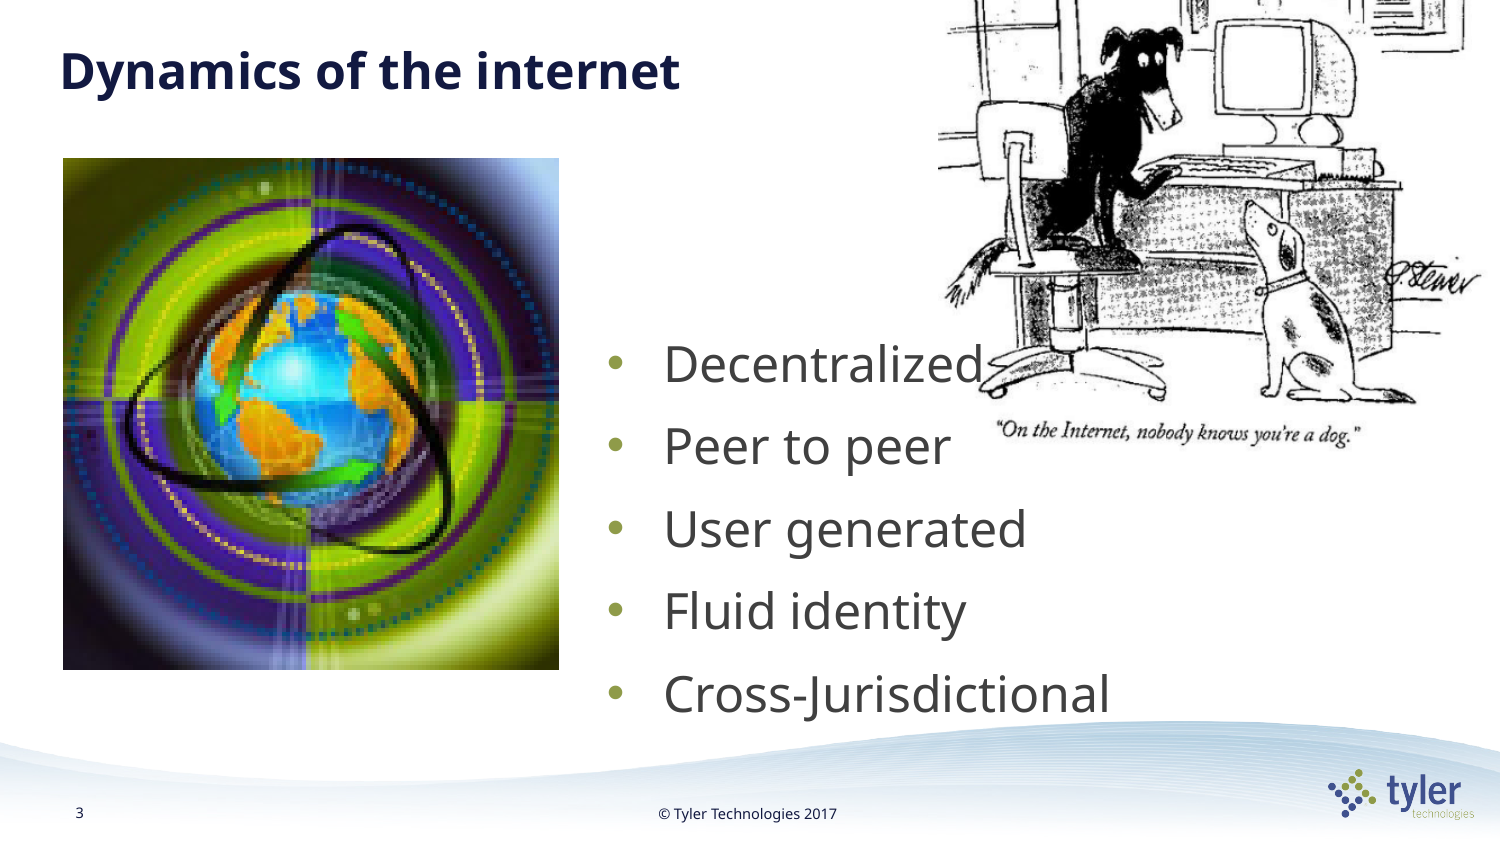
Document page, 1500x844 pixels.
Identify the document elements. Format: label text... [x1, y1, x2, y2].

picture [0, 719, 1500, 844]
title Dynamics of the internet [44, 32, 933, 121]
picture [63, 157, 559, 670]
picture [938, 0, 1500, 488]
list Decentralized Peer to peer User generated Fluid identity Cross-Jurisdictional [592, 324, 933, 486]
